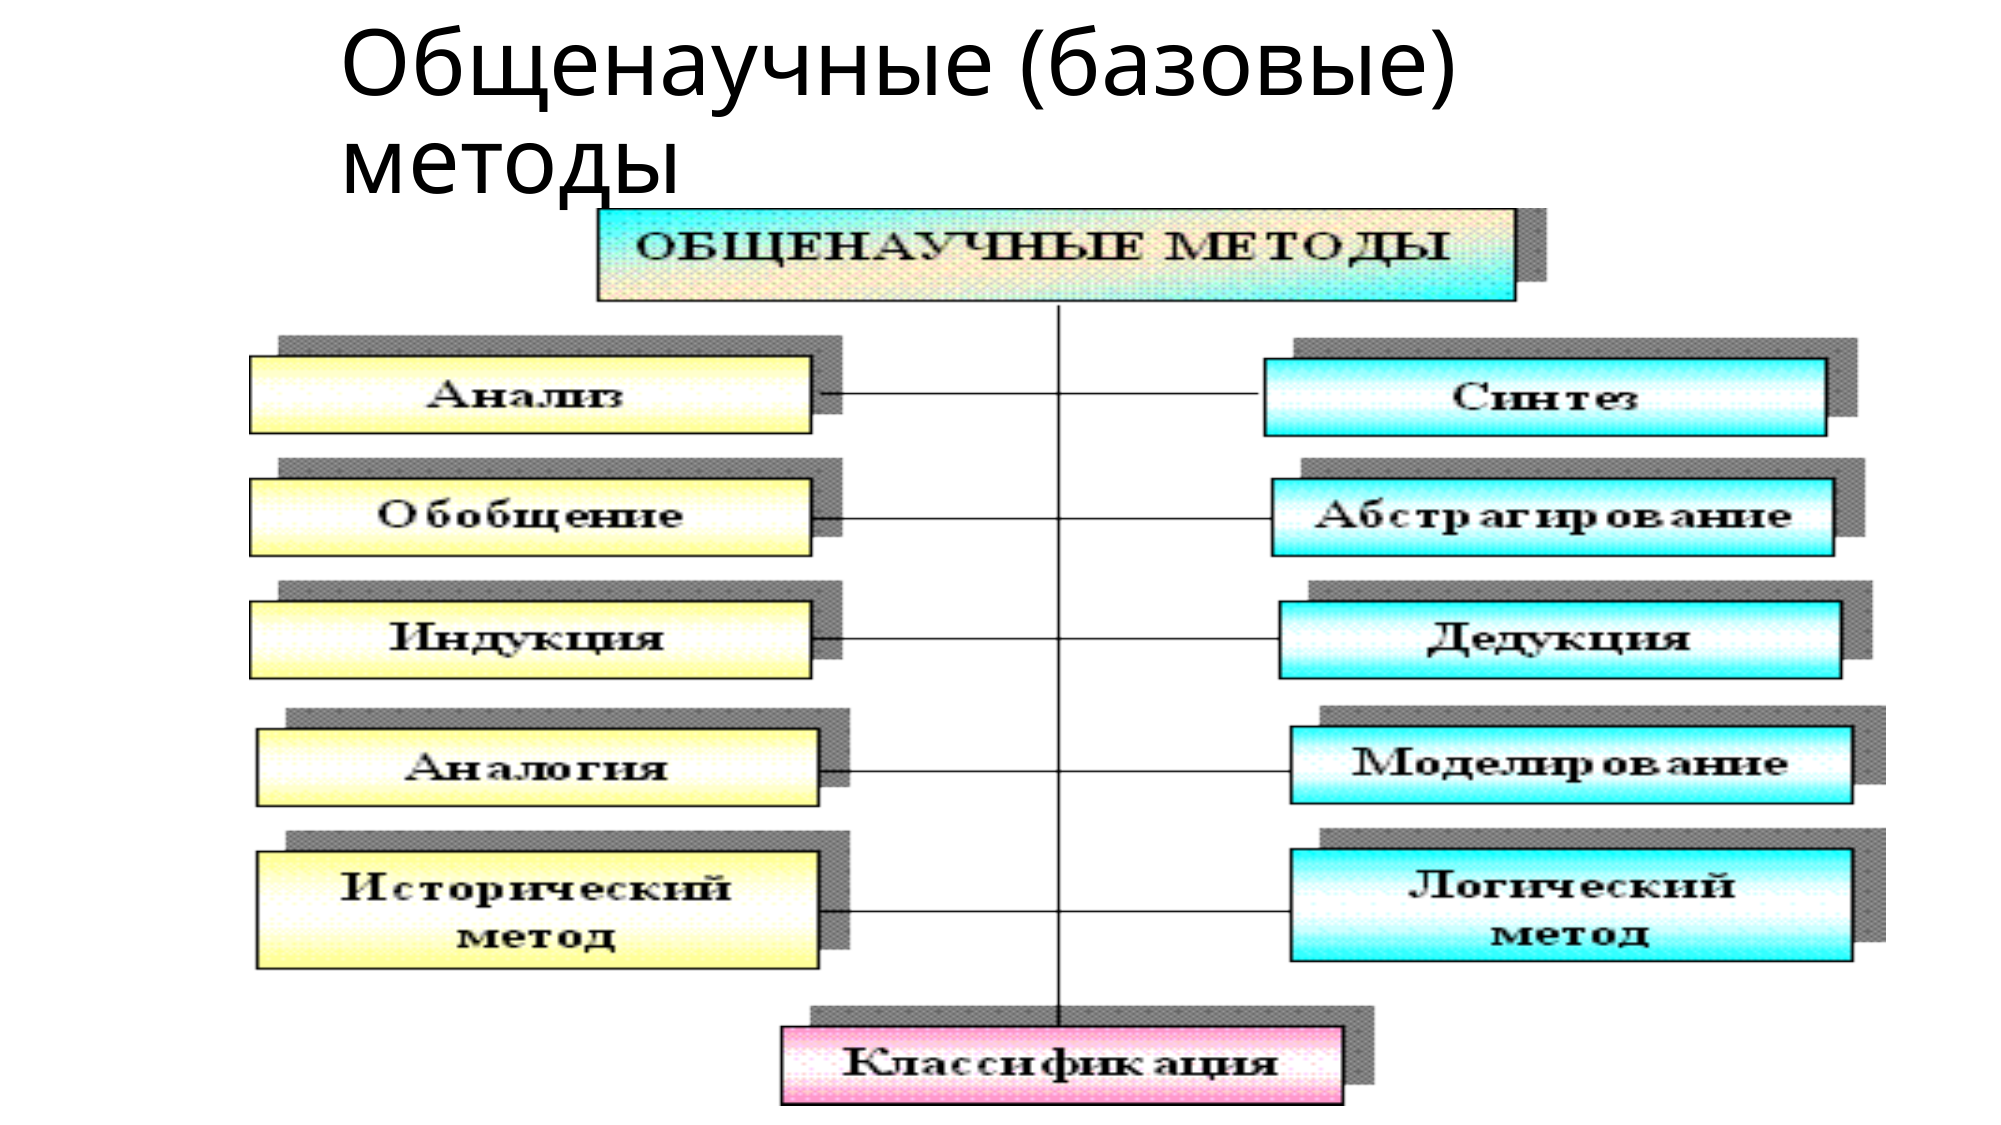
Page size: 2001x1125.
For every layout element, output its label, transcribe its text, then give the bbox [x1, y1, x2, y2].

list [249, 208, 1886, 1106]
title Общенаучные (базовые) методы [324, 45, 1675, 185]
